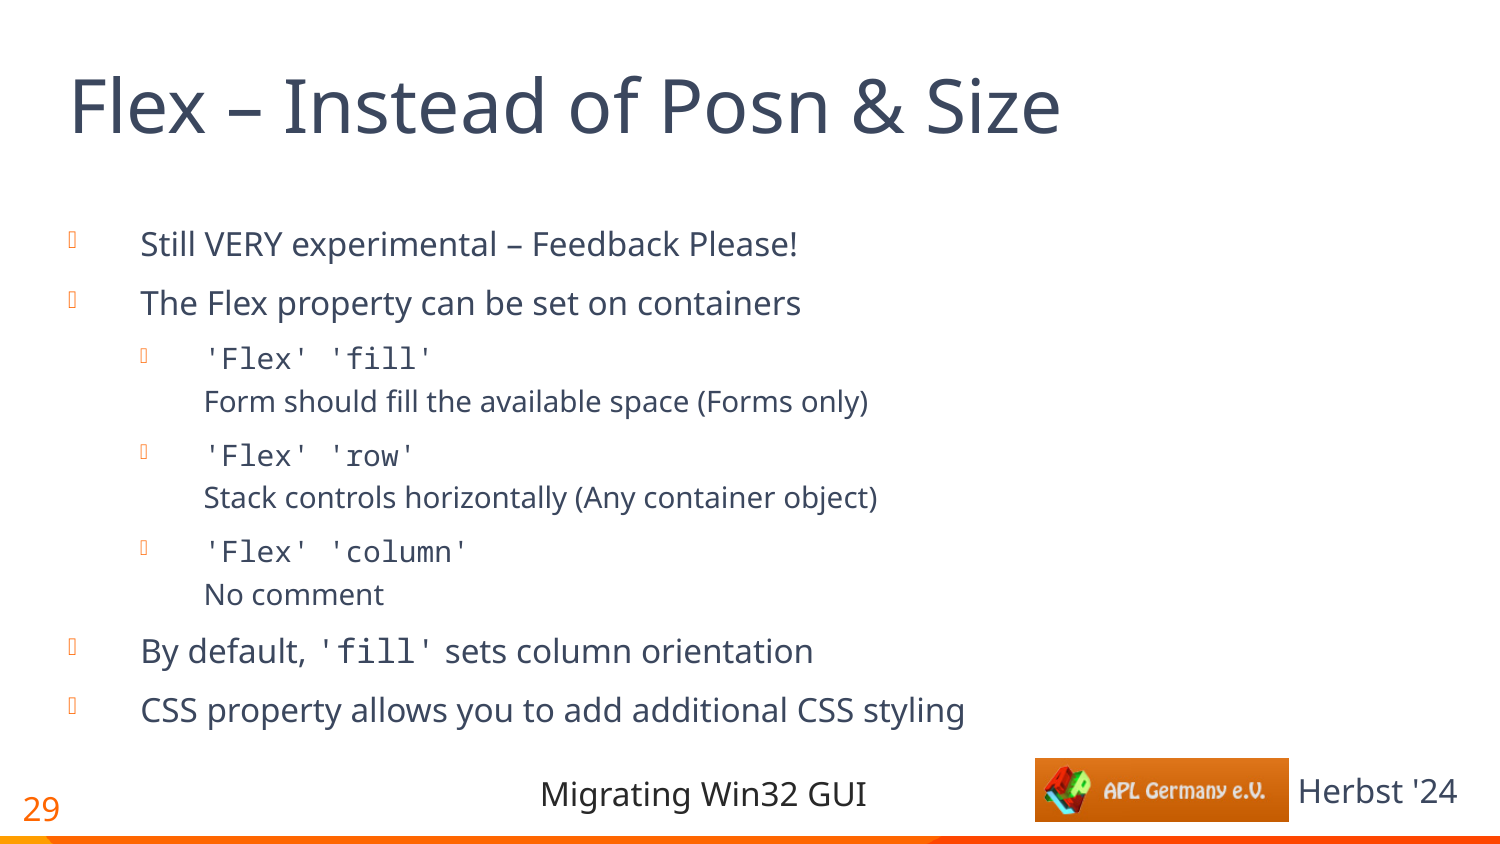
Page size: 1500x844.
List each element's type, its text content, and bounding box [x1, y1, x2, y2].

list Still VERY experimental – Feedback Please! The Flex property can be set on containers 'Flex' 'fill' Form should fill the available space (Forms only) 'Flex' 'row' Stack controls horizontally (Any container object) 'Flex' 'column' No comment By default, 'fill' sets column orientation CSS property allows you to add additional CSS styling [53, 207, 1053, 740]
picture [1035, 758, 1289, 822]
title Flex – Instead of Posn & Size [53, 43, 1121, 157]
picture [0, 836, 1500, 844]
